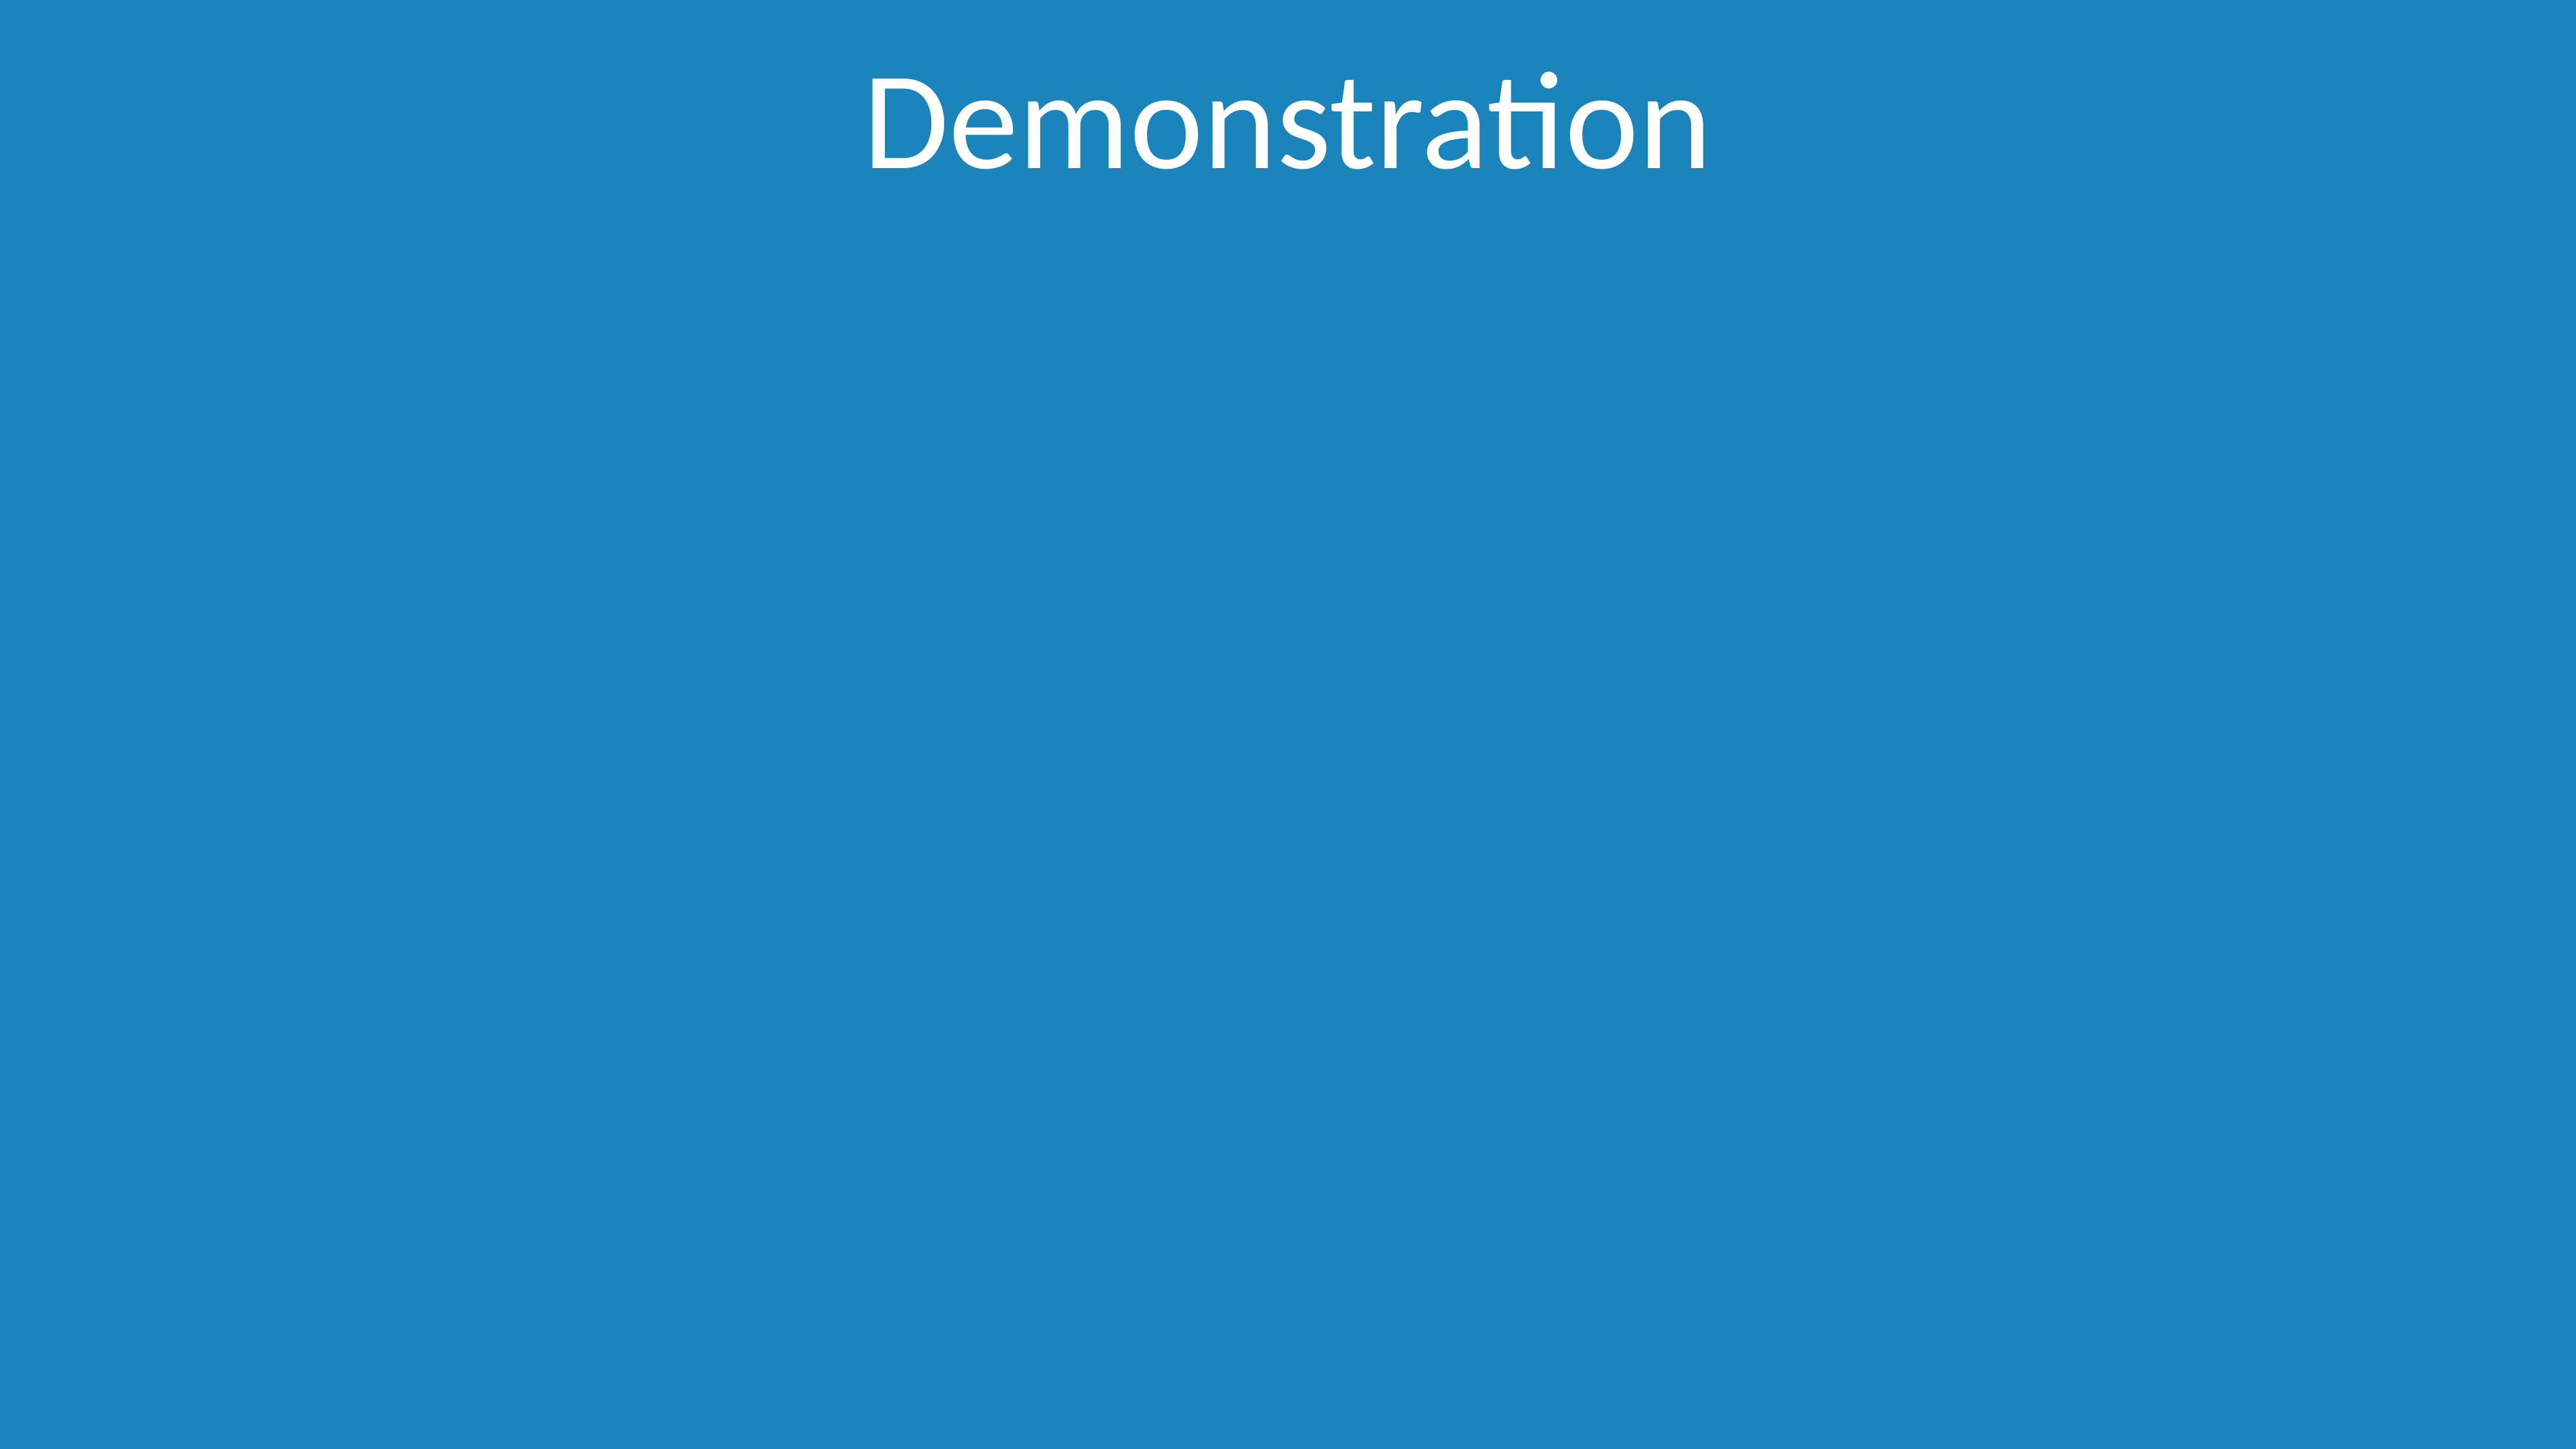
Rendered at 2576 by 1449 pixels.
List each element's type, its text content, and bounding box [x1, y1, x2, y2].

title Demonstration [129, 0, 2447, 234]
